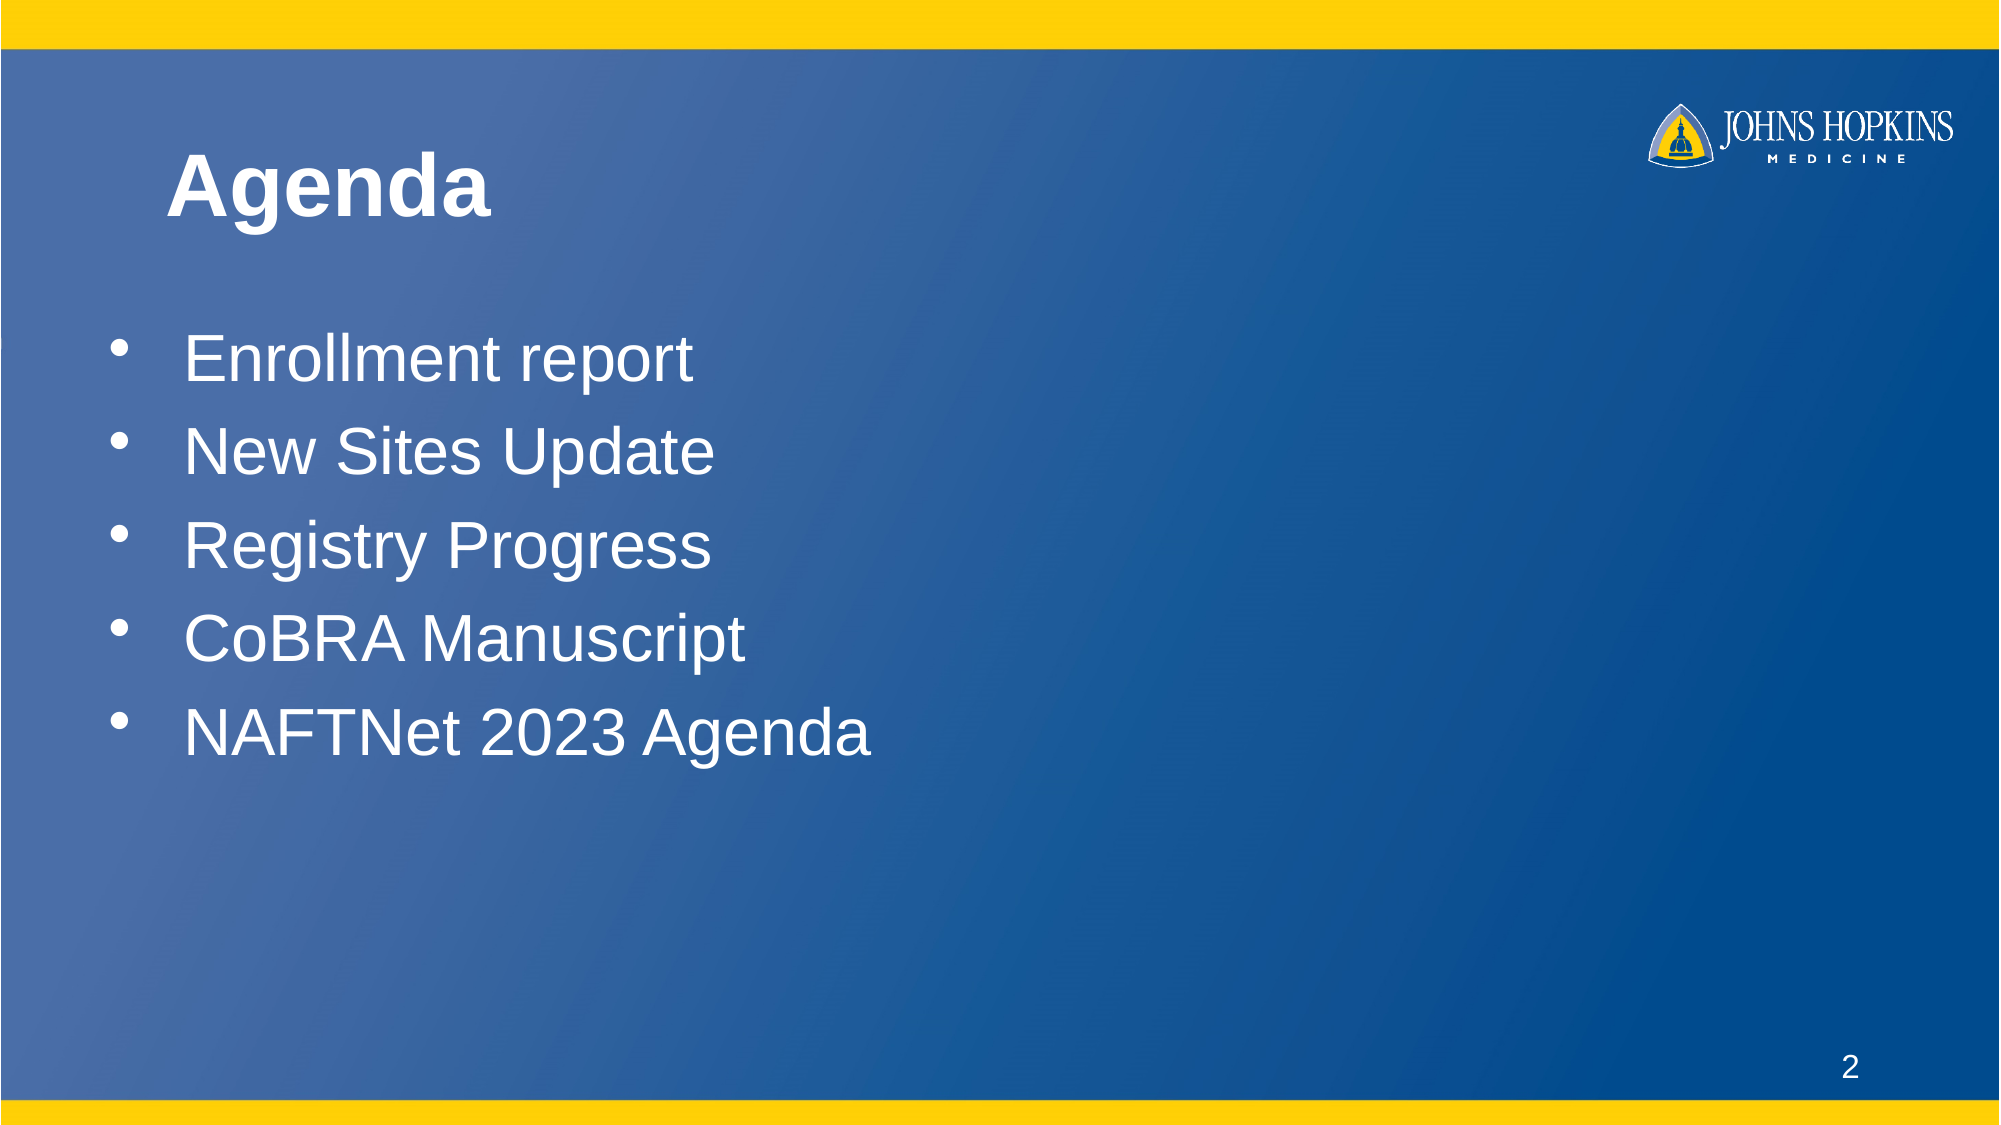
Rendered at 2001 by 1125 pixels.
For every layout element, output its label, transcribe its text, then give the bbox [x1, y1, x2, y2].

slide_number 2 [1458, 1037, 1876, 1088]
title Agenda [150, 120, 1850, 308]
picture [1, 0, 2000, 1125]
list Enrollment report New Sites Update Registry Progress CoBRA Manuscript NAFTNet 2023 Agenda [93, 307, 1794, 983]
